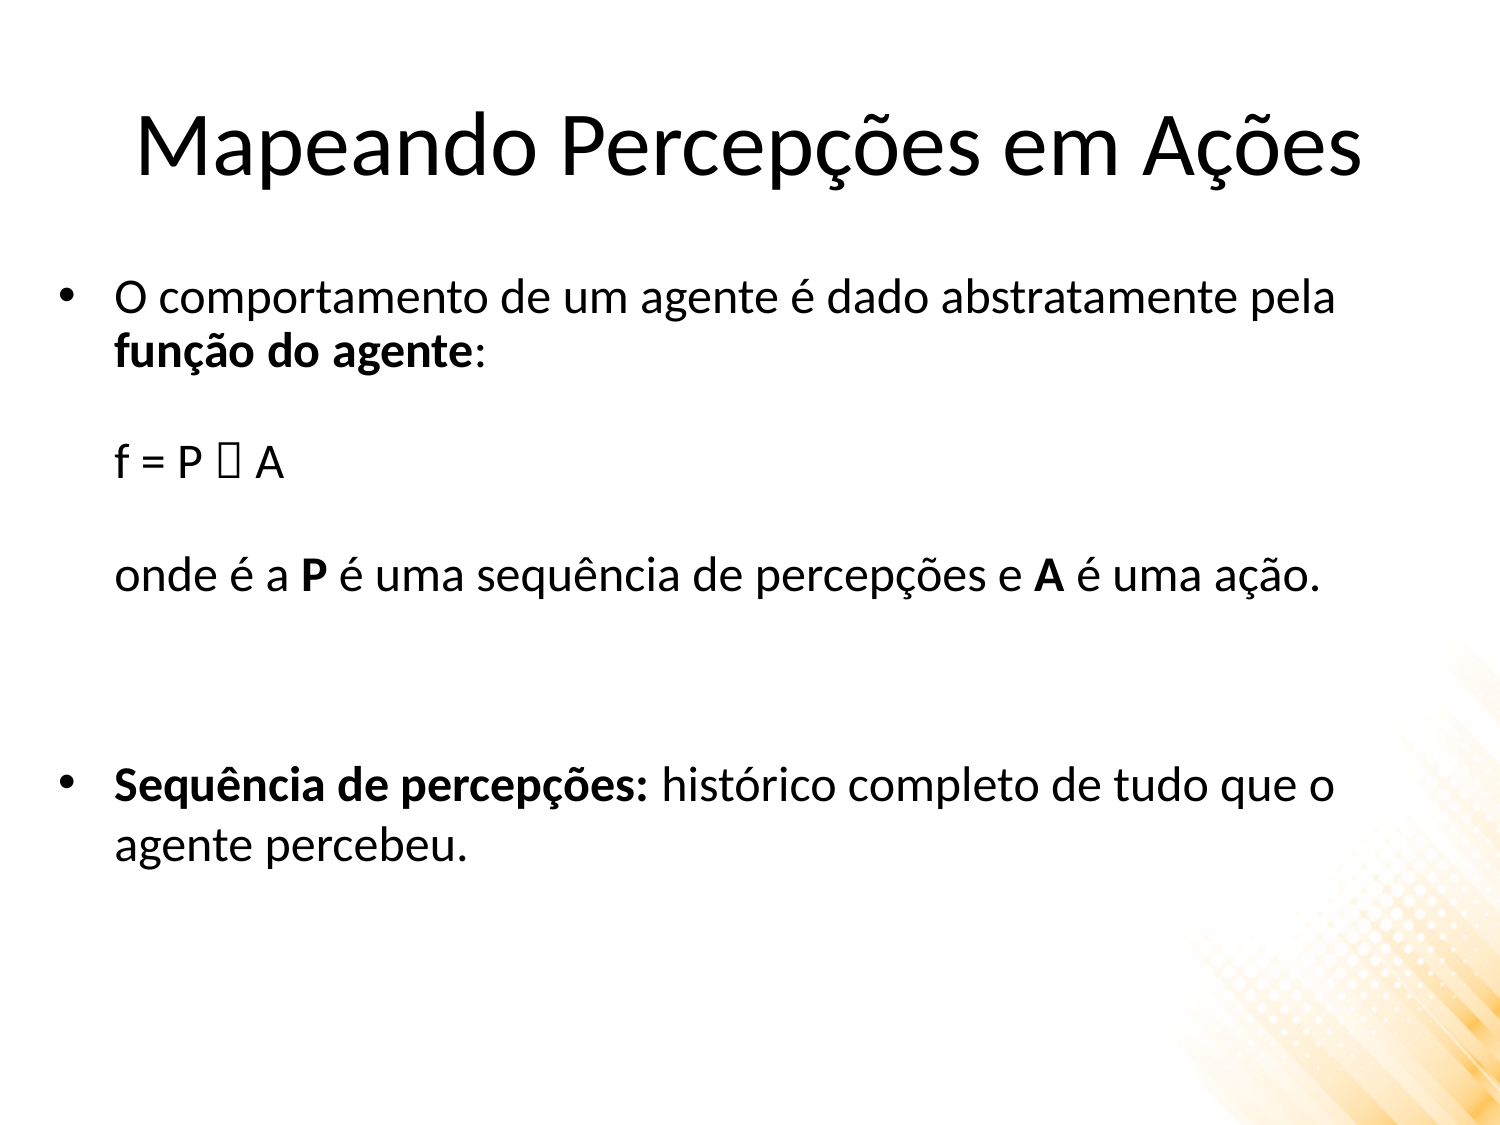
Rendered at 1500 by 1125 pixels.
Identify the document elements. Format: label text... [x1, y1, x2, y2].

title Mapeando Percepções em Ações [75, 45, 1425, 233]
list O comportamento de um agente é dado abstratamente pela função do agente: f = P  A onde é a P é uma sequência de percepções e A é uma ação. Sequência de percepções: histórico completo de tudo que o agente percebeu. [43, 262, 1451, 1005]
picture [1112, 633, 1500, 1125]
